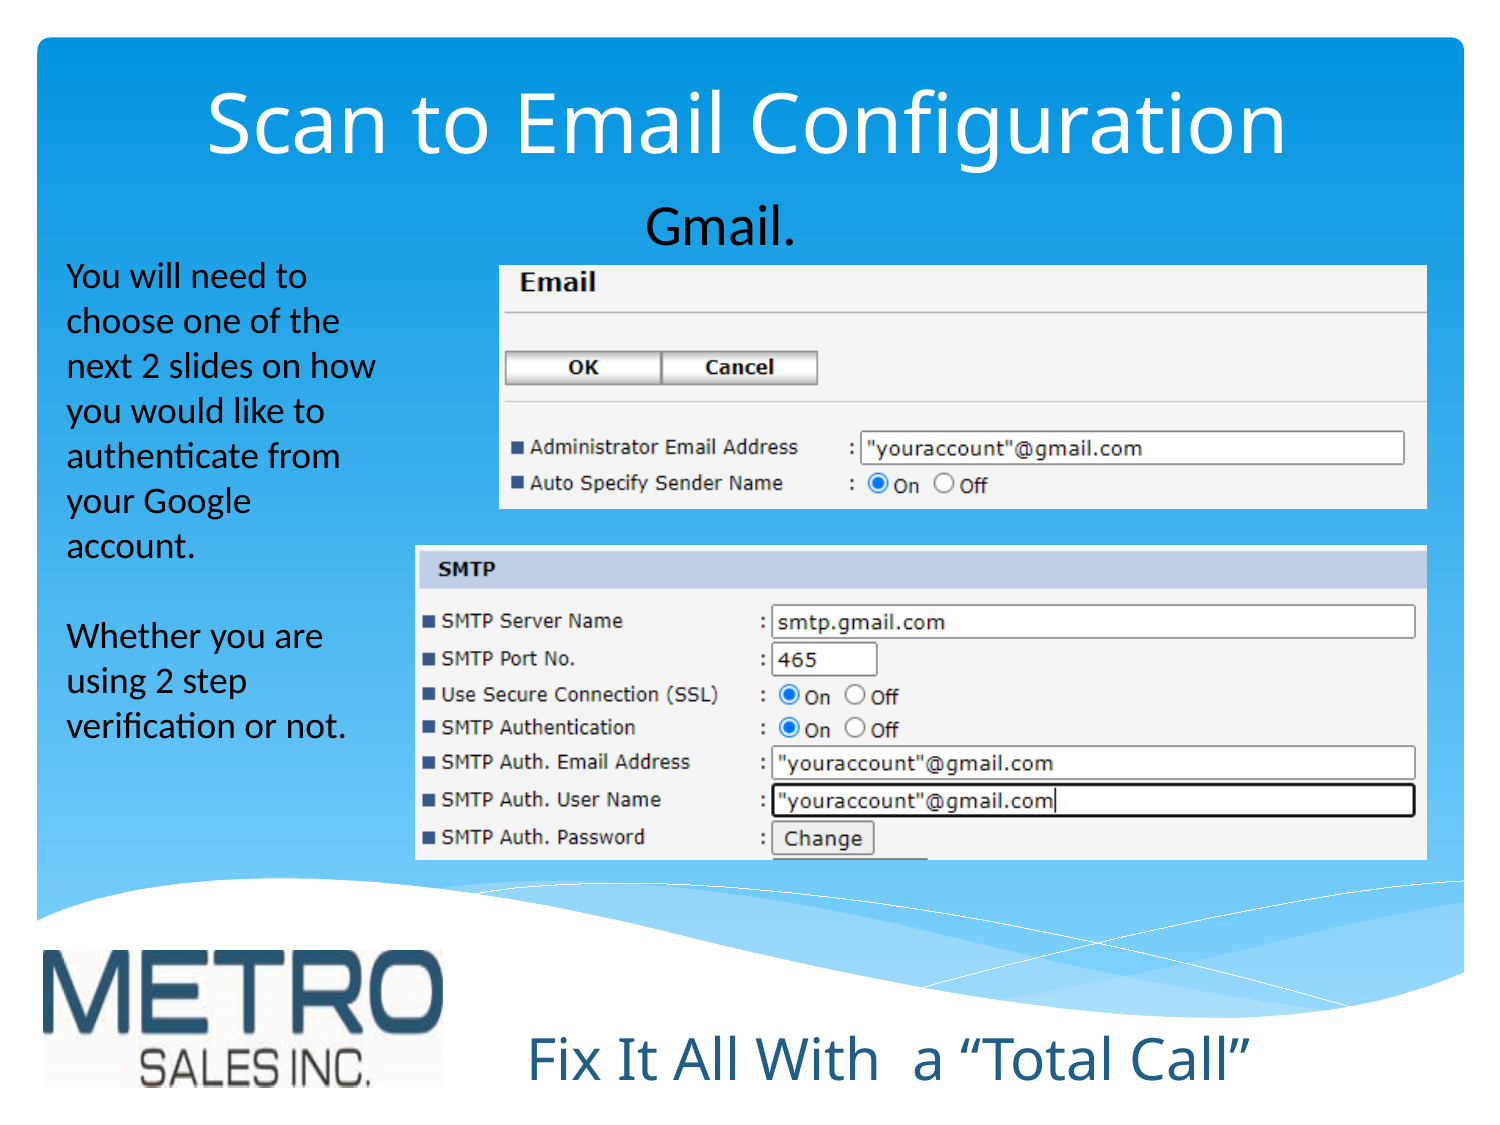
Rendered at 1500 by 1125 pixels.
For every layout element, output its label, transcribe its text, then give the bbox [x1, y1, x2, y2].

text_box Scan to Email Configuration [105, 63, 1390, 178]
text_box Gmail. [630, 179, 823, 265]
text_box You will need to choose one of the next 2 slides on how you would like to authenticate from your Google account. Whether you are using 2 step verification or not. [51, 243, 392, 754]
picture [415, 545, 1427, 860]
picture [43, 950, 443, 1088]
picture [499, 265, 1427, 509]
